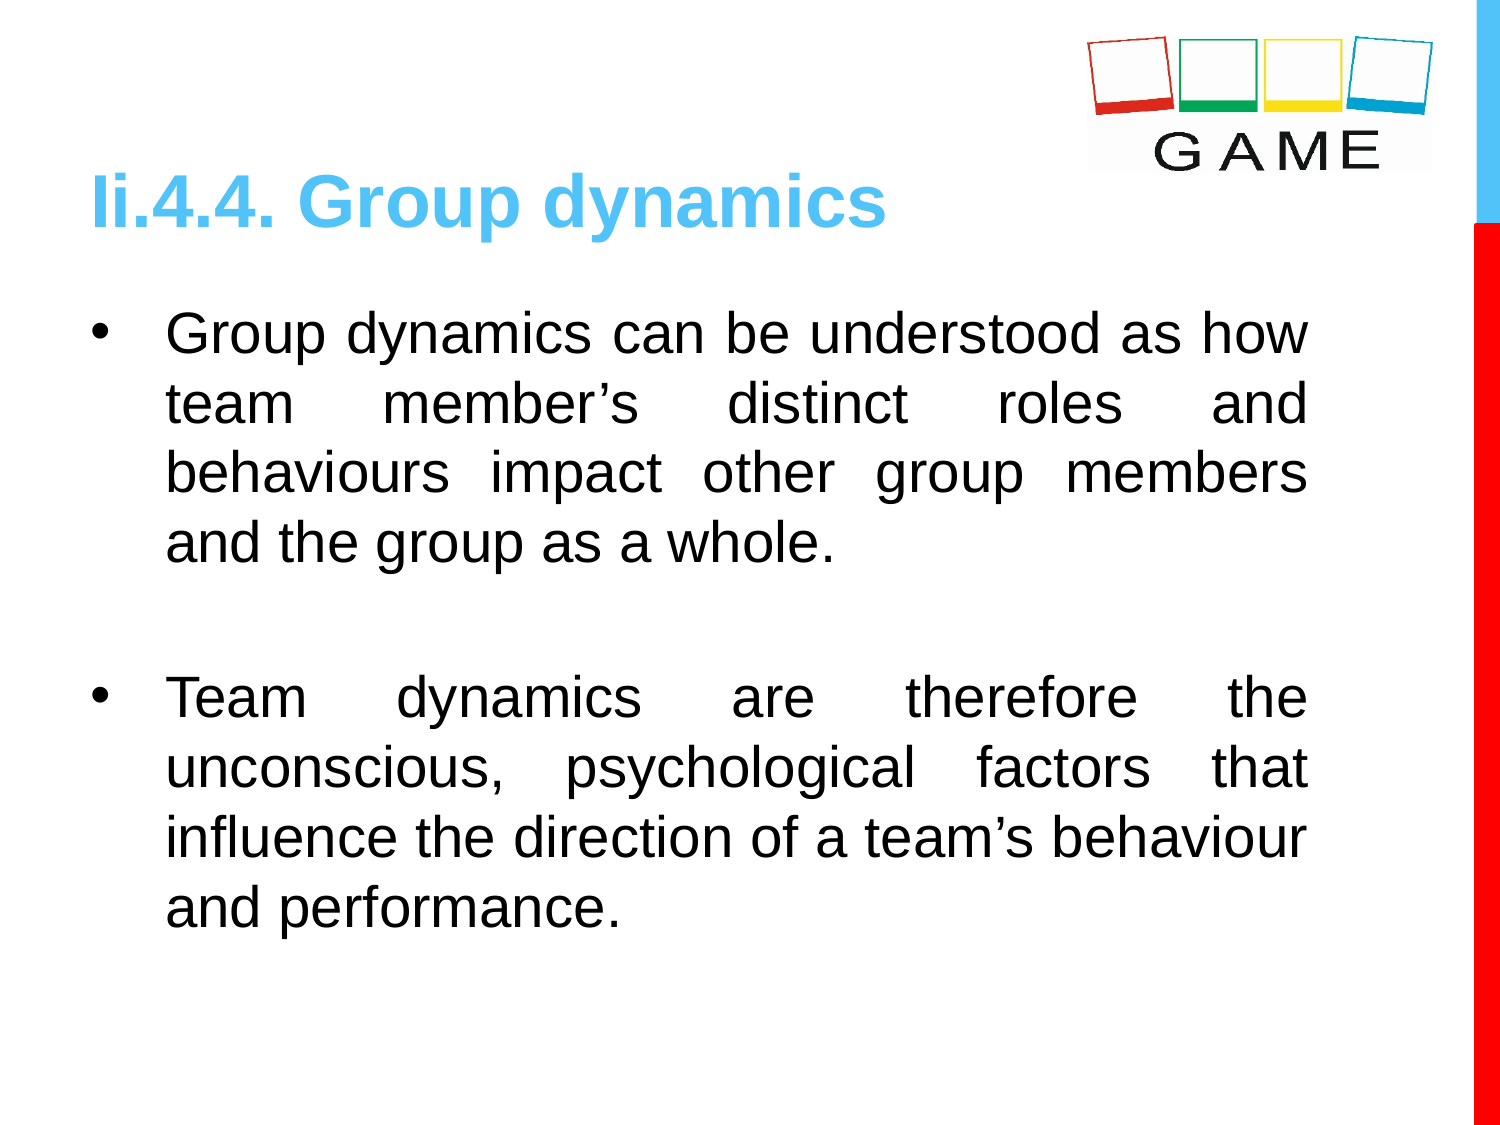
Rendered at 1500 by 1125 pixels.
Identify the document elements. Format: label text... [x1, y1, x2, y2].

title Ii.4.4. Group dynamics [75, 25, 1025, 250]
list Group dynamics can be understood as how team member’s distinct roles and behaviours impact other group members and the group as a whole. Team dynamics are therefore the unconscious, psychological factors that influence the direction of a team’s behaviour and performance. [75, 287, 1325, 1005]
picture [1087, 36, 1433, 173]
